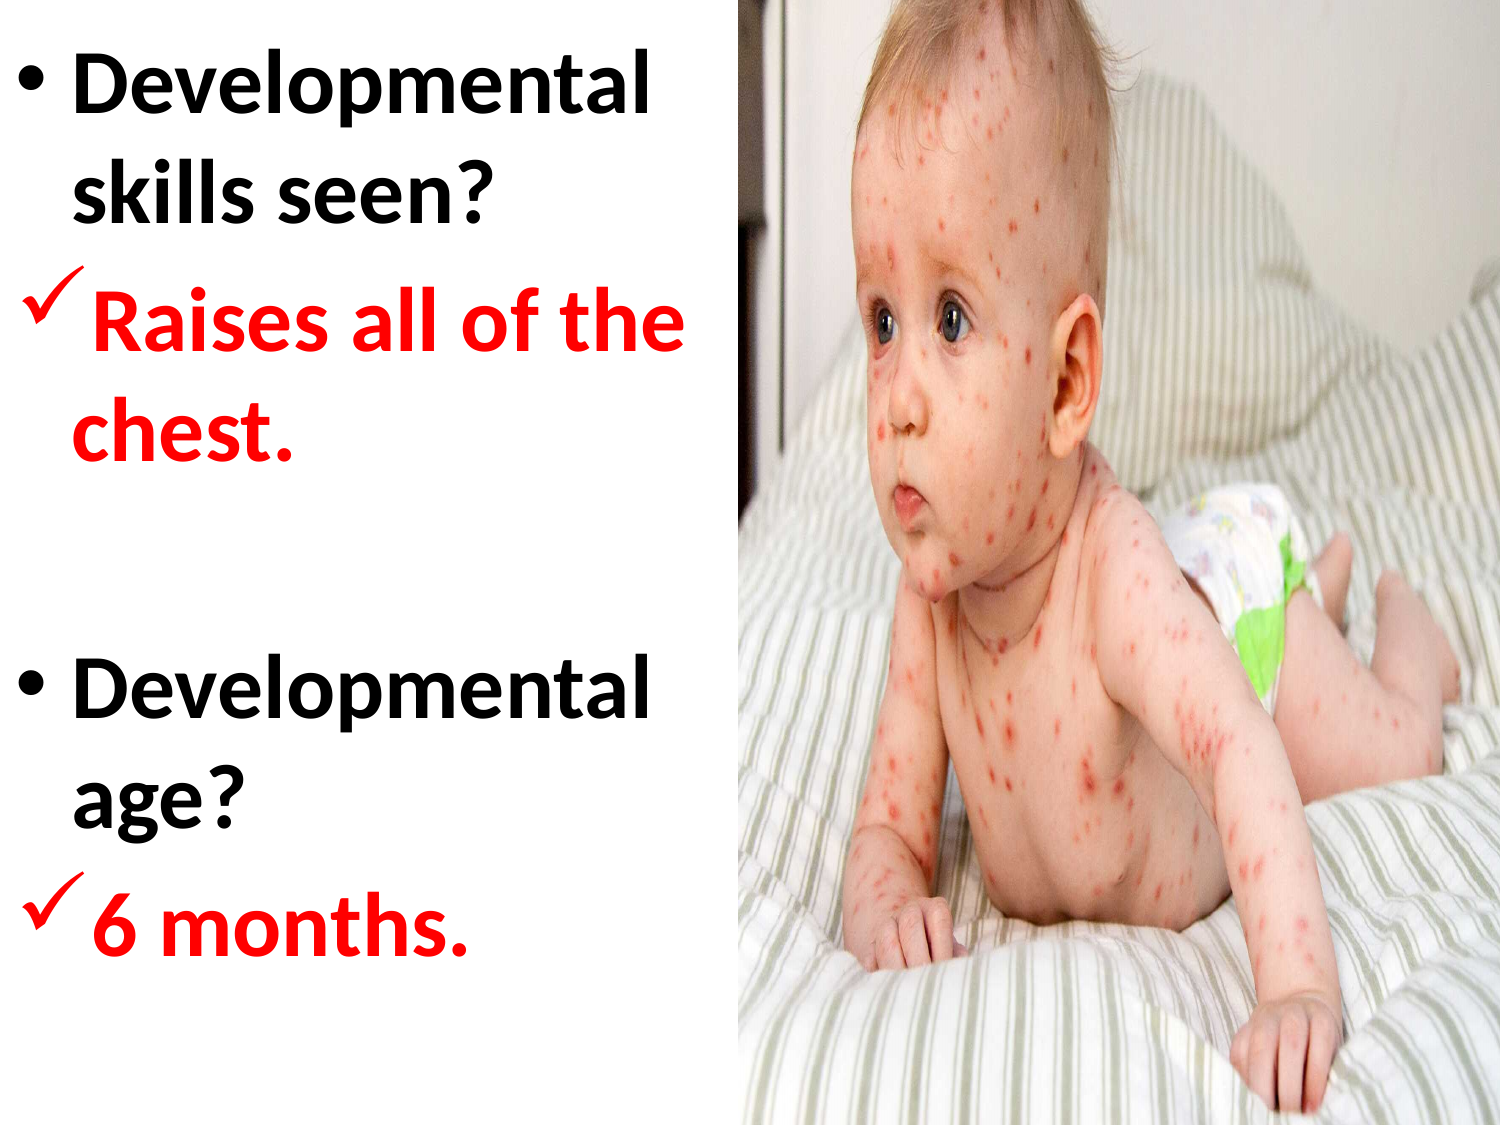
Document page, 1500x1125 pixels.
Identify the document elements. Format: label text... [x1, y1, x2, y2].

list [737, 0, 1500, 1125]
list Developmental skills seen? Raises all of the chest. Developmental age? 6 months. [0, 0, 704, 1125]
